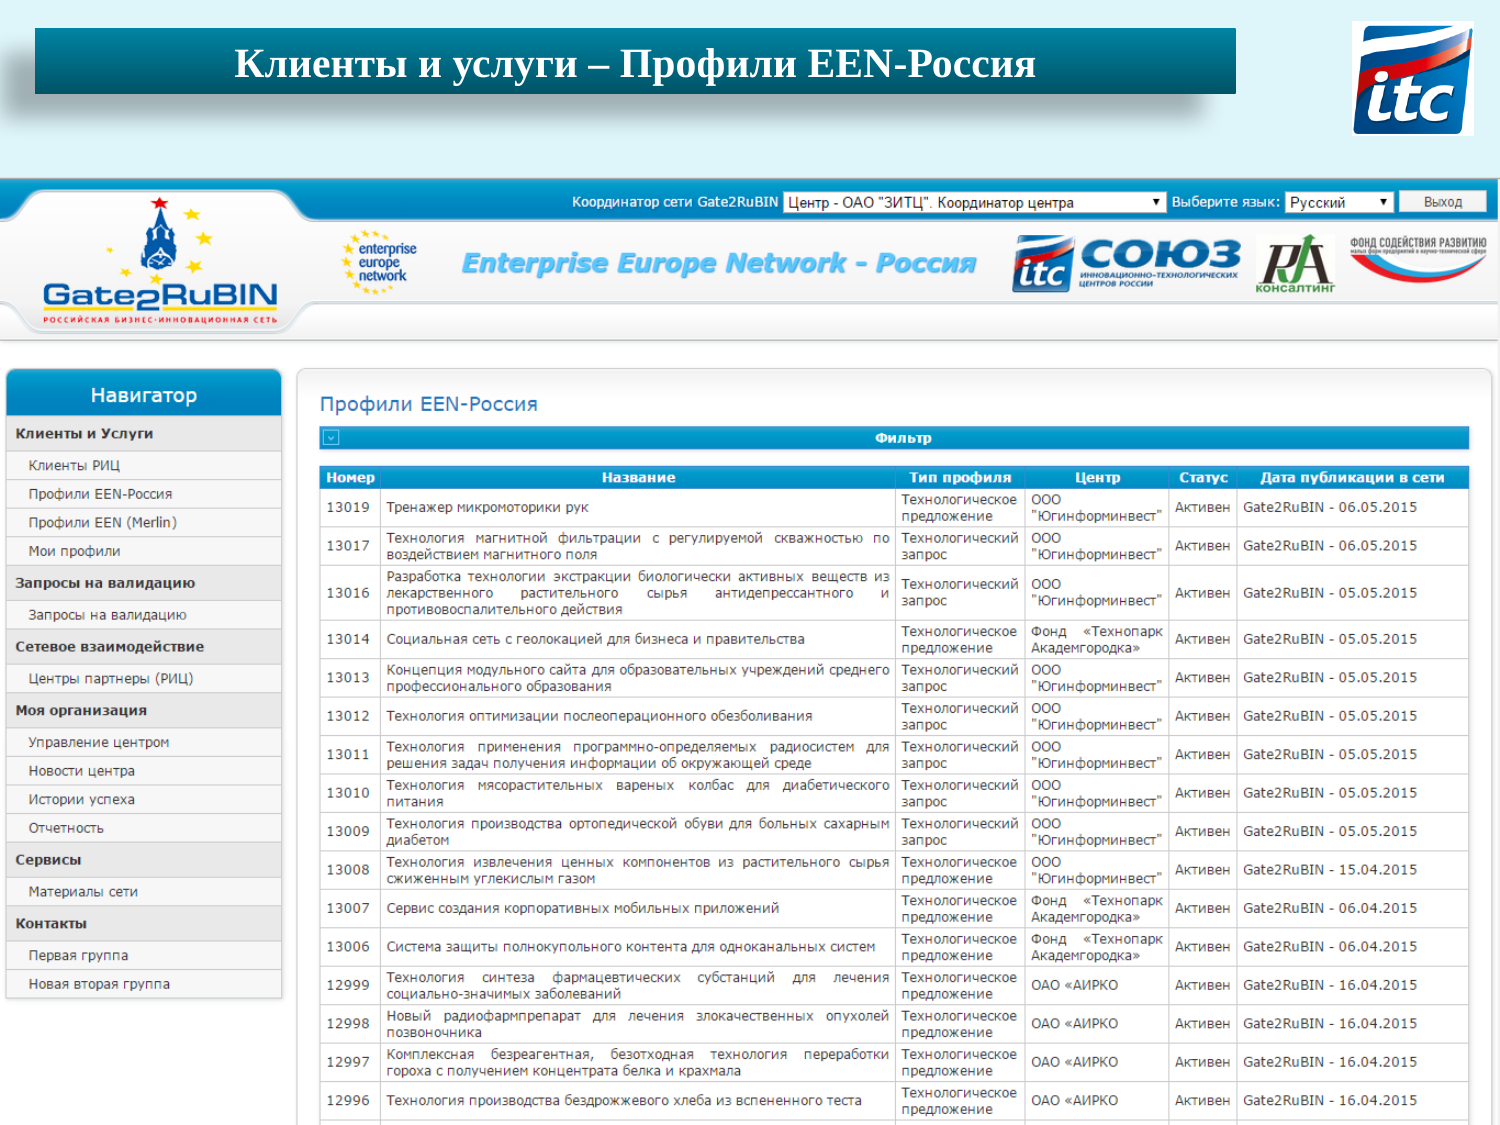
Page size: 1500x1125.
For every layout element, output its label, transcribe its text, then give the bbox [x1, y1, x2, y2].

picture [722, 199, 734, 206]
picture [0, 177, 1500, 1125]
picture [738, 197, 757, 206]
picture [582, 199, 623, 208]
picture [645, 199, 659, 208]
picture [573, 197, 581, 206]
picture [766, 197, 778, 206]
picture [671, 199, 677, 206]
picture [1231, 199, 1237, 206]
picture [705, 198, 719, 206]
picture [783, 192, 1167, 213]
picture [1285, 192, 1394, 213]
picture [1262, 200, 1274, 206]
picture [1352, 21, 1474, 136]
picture [1399, 191, 1486, 212]
picture [1193, 196, 1222, 208]
text_box Клиенты и услуги – Профили EEN-Россия [34, 27, 1236, 94]
picture [1252, 199, 1259, 206]
